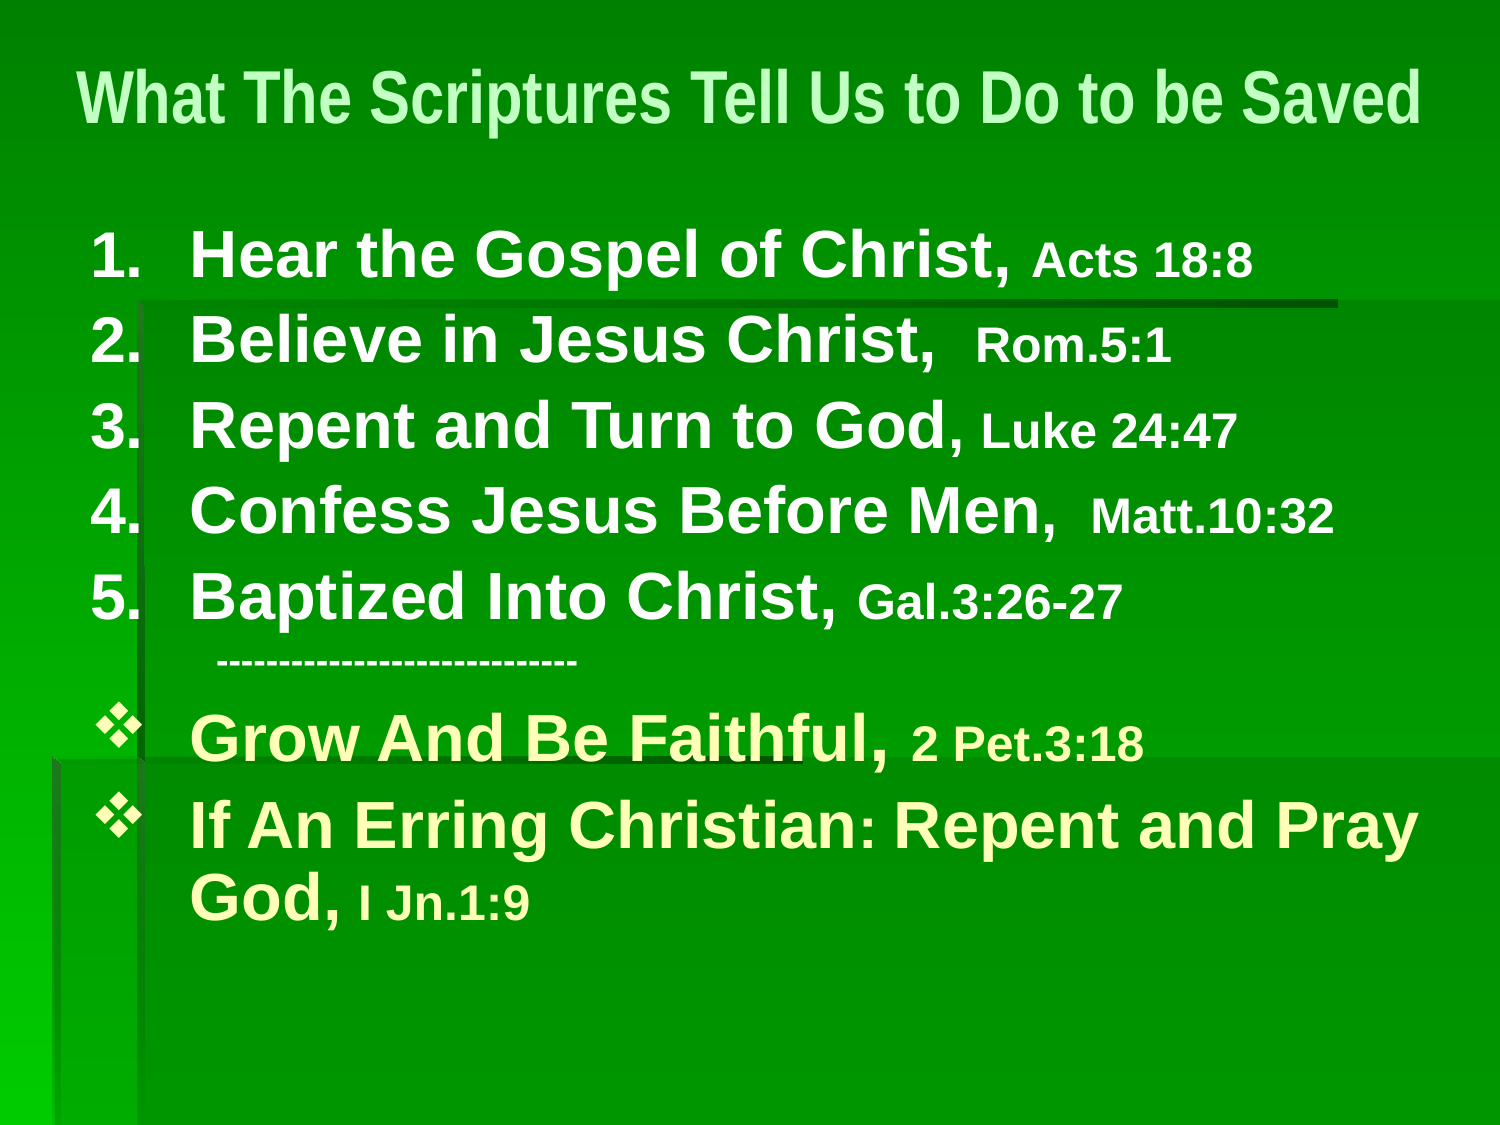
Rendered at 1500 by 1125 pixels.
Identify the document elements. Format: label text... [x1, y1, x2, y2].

list Hear the Gospel of Christ, Acts 18:8 Believe in Jesus Christ, Rom.5:1 Repent and Turn to God, Luke 24:47 Confess Jesus Before Men, Matt.10:32 Baptized Into Christ, Gal.3:26-27 ----------------------------- Grow And Be Faithful, 2 Pet.3:18 If An Erring Christian: Repent and Pray God, I Jn.1:9 [74, 212, 1463, 988]
title What The Scriptures Tell Us to Do to be Saved [0, 37, 1500, 151]
